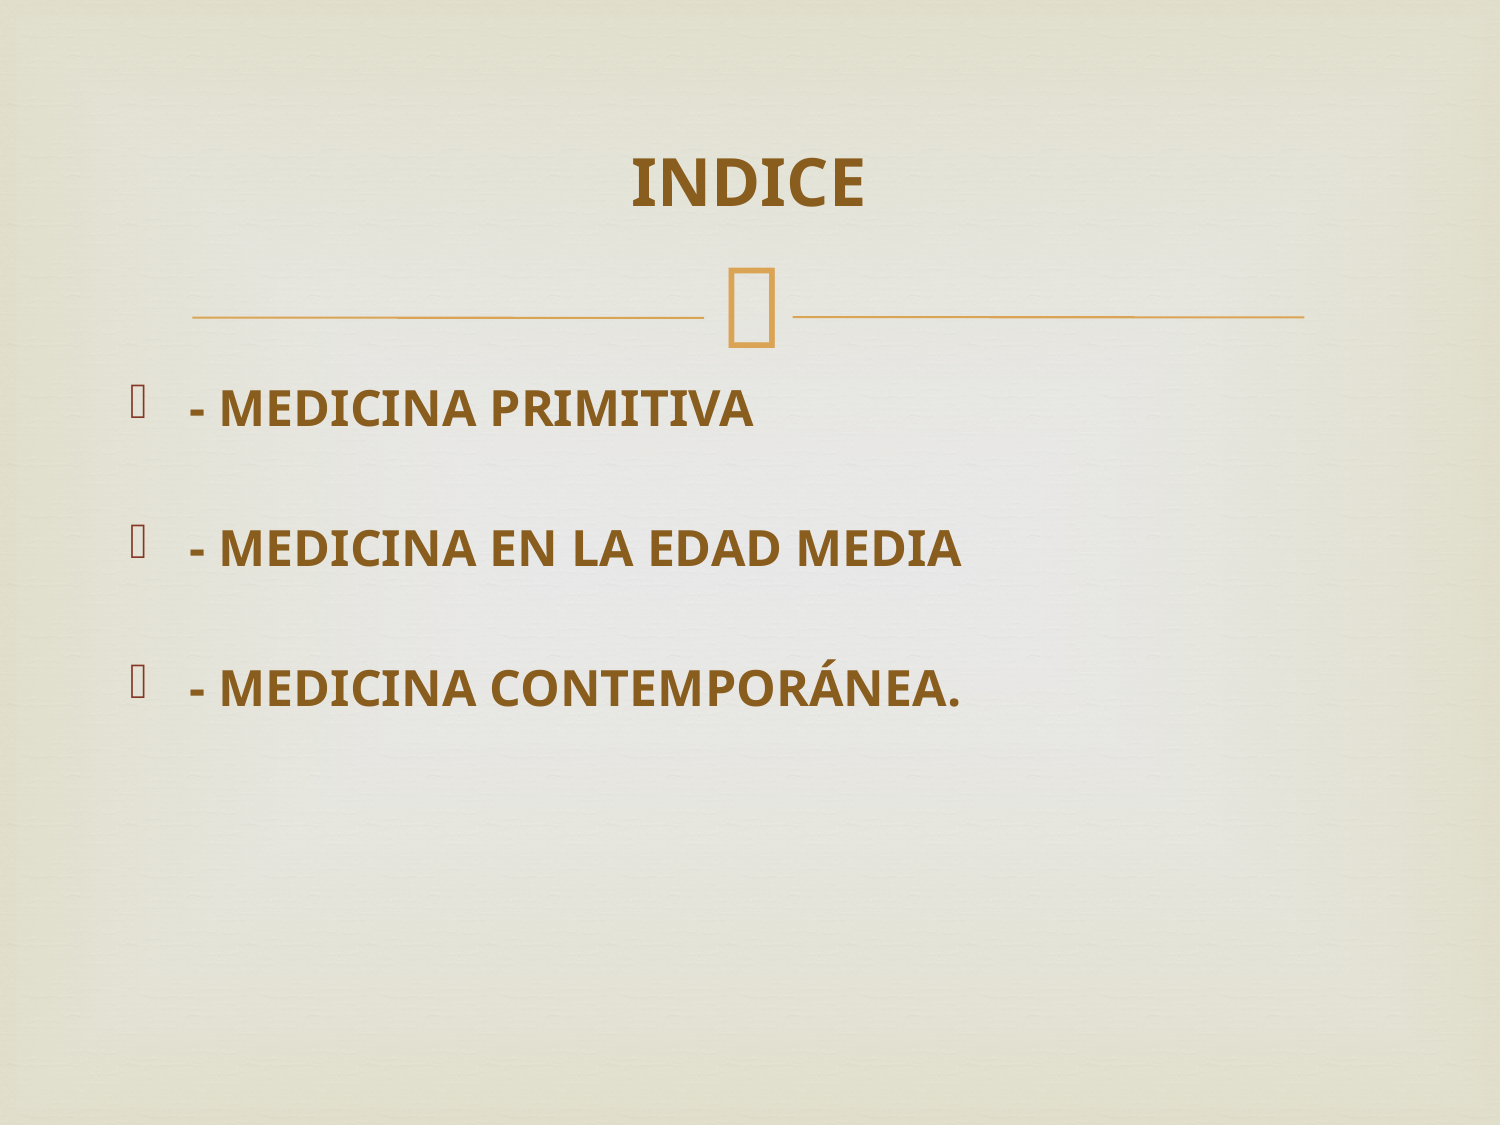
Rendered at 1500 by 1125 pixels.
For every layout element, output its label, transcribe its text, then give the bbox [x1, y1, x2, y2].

list - MEDICINA PRIMITIVA - MEDICINA EN LA EDAD MEDIA - MEDICINA CONTEMPORÁNEA. [114, 368, 1386, 1005]
title INDICE [112, 93, 1386, 267]
